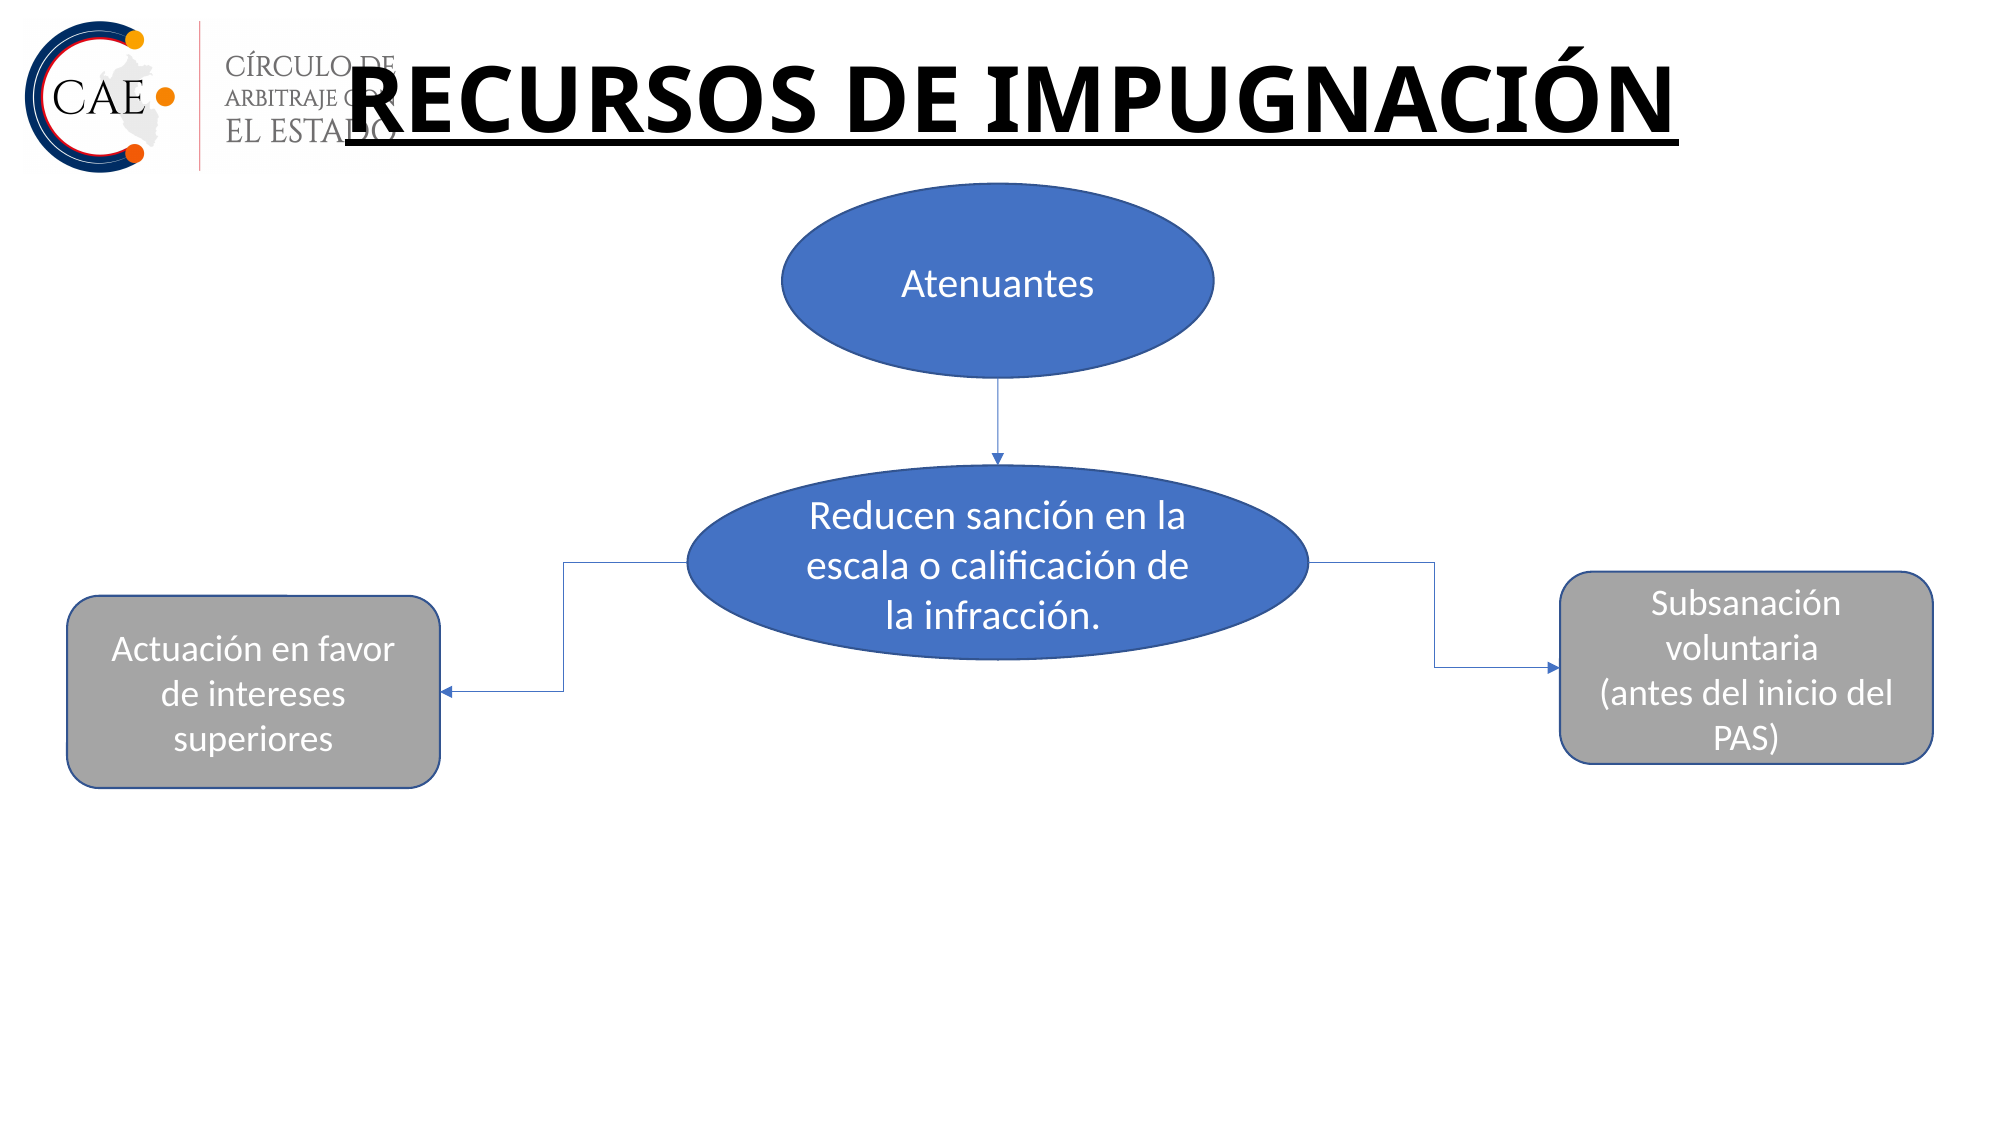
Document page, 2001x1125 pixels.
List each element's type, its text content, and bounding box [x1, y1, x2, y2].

picture [23, 18, 400, 174]
text_box Reducen sanción en la escala o calificación de la infracción. [686, 464, 1310, 661]
text_box Actuación en favor de intereses superiores [65, 594, 441, 790]
text_box Atenuantes [781, 182, 1215, 379]
text_box RECURSOS DE IMPUGNACIÓN [137, 0, 1863, 160]
text_box Subsanación voluntaria (antes del inicio del PAS) [1558, 570, 1934, 765]
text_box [1308, 562, 1561, 668]
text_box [439, 562, 688, 692]
